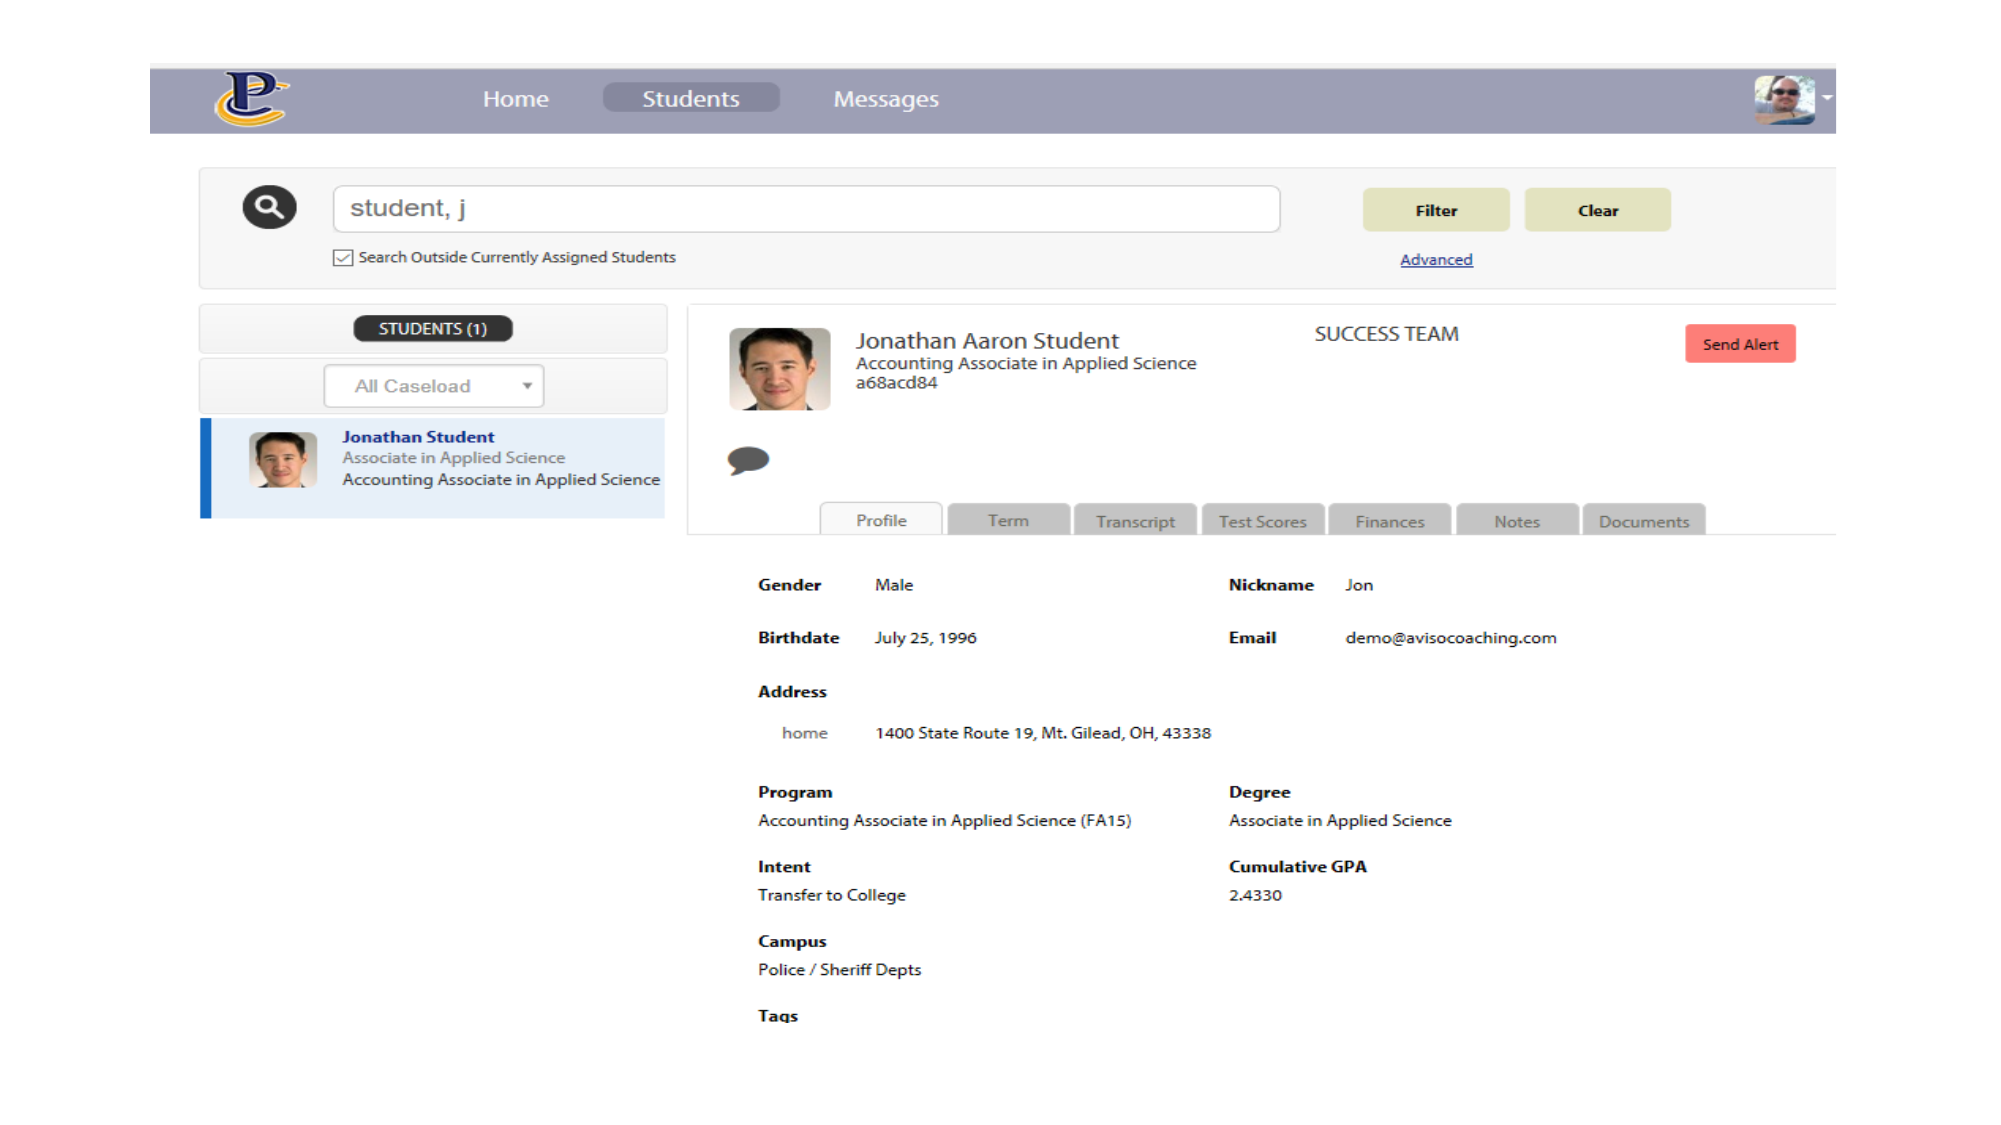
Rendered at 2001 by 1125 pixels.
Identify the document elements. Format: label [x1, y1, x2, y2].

picture [149, 63, 1837, 1023]
